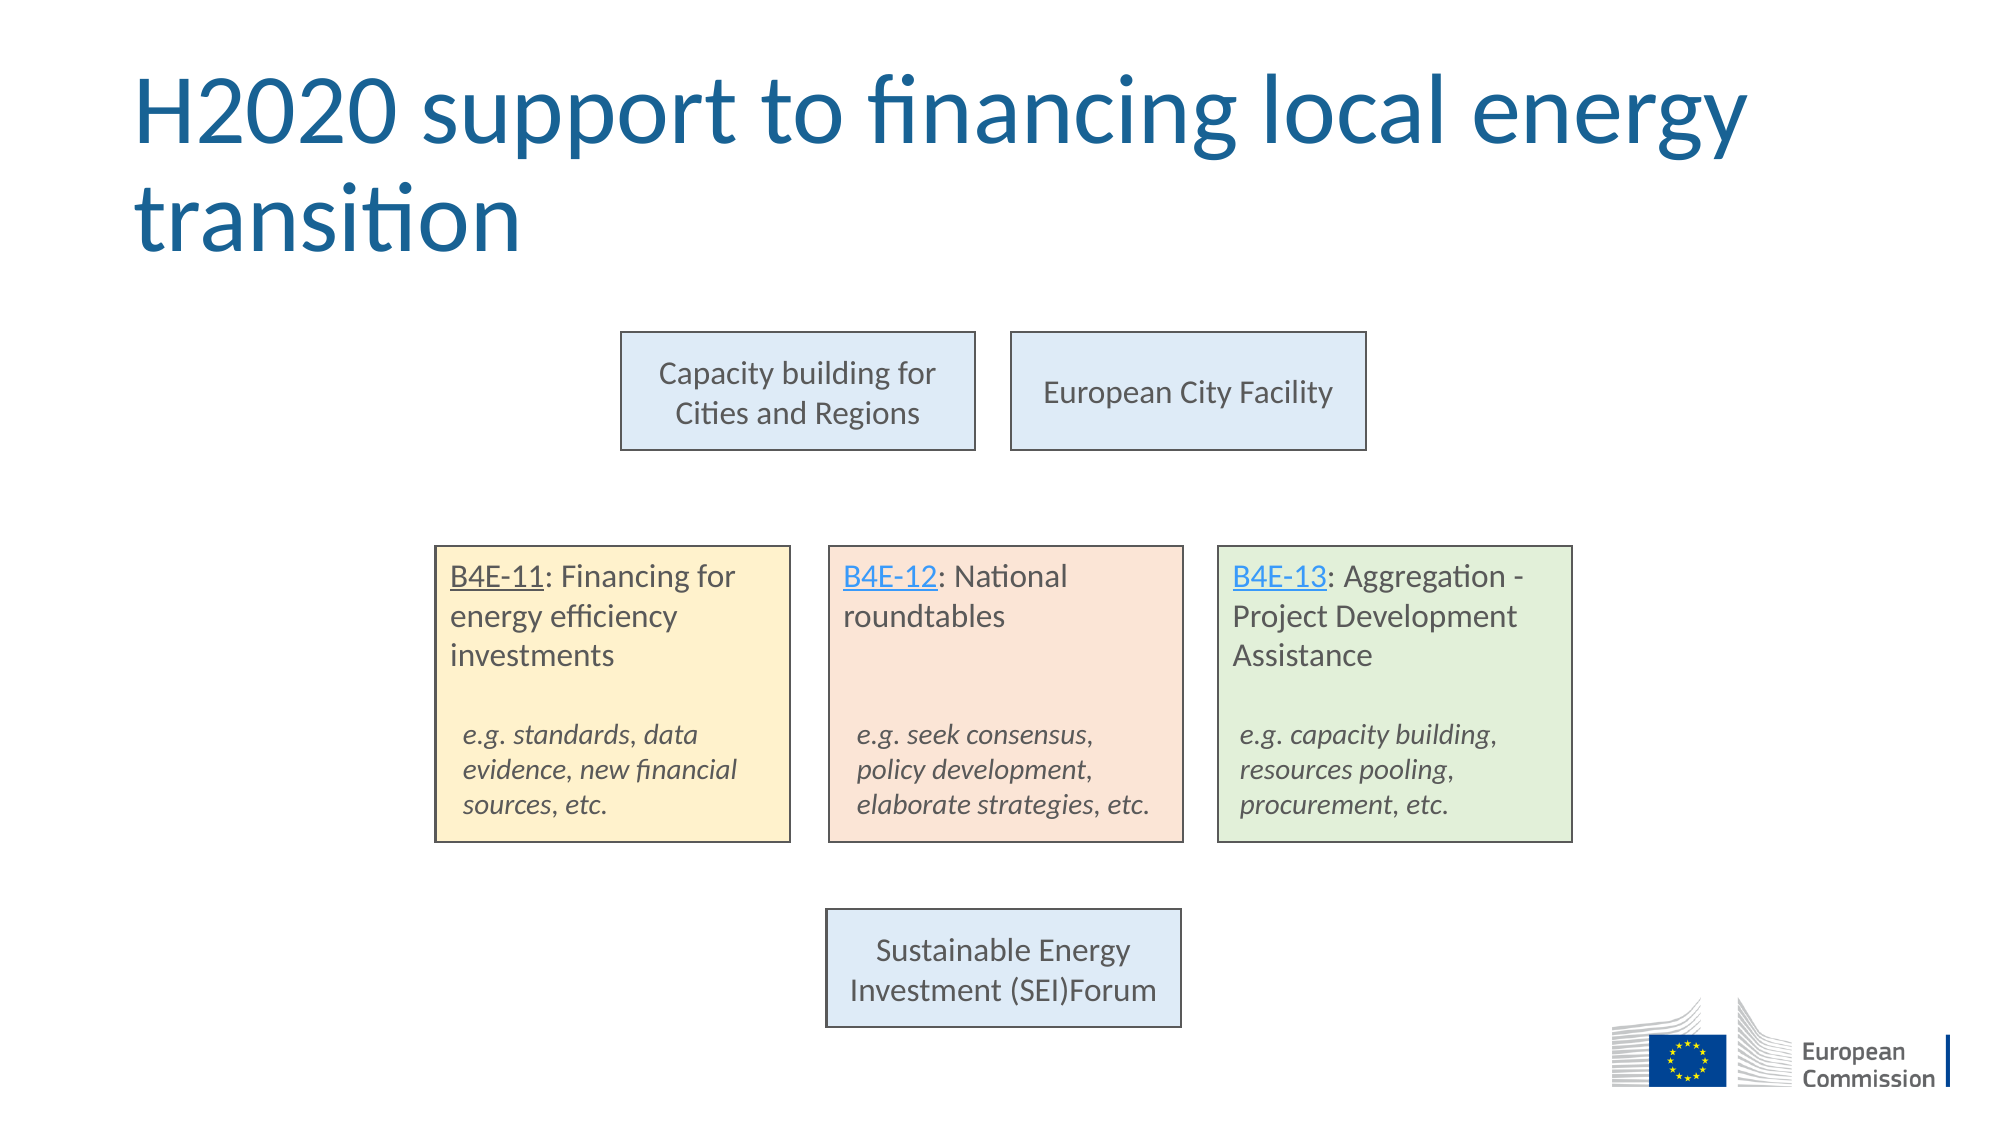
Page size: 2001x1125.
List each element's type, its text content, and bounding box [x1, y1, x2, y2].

title H2020 support to financing local energy transition [118, 47, 1890, 284]
text_box Sustainable Energy Investment (SEI)Forum [825, 908, 1182, 1028]
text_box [1217, 546, 1573, 842]
picture [1612, 997, 1950, 1087]
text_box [435, 546, 794, 842]
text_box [828, 546, 1183, 842]
text_box European City Facility [1010, 331, 1367, 451]
text_box Capacity building for Cities and Regions [620, 331, 976, 451]
